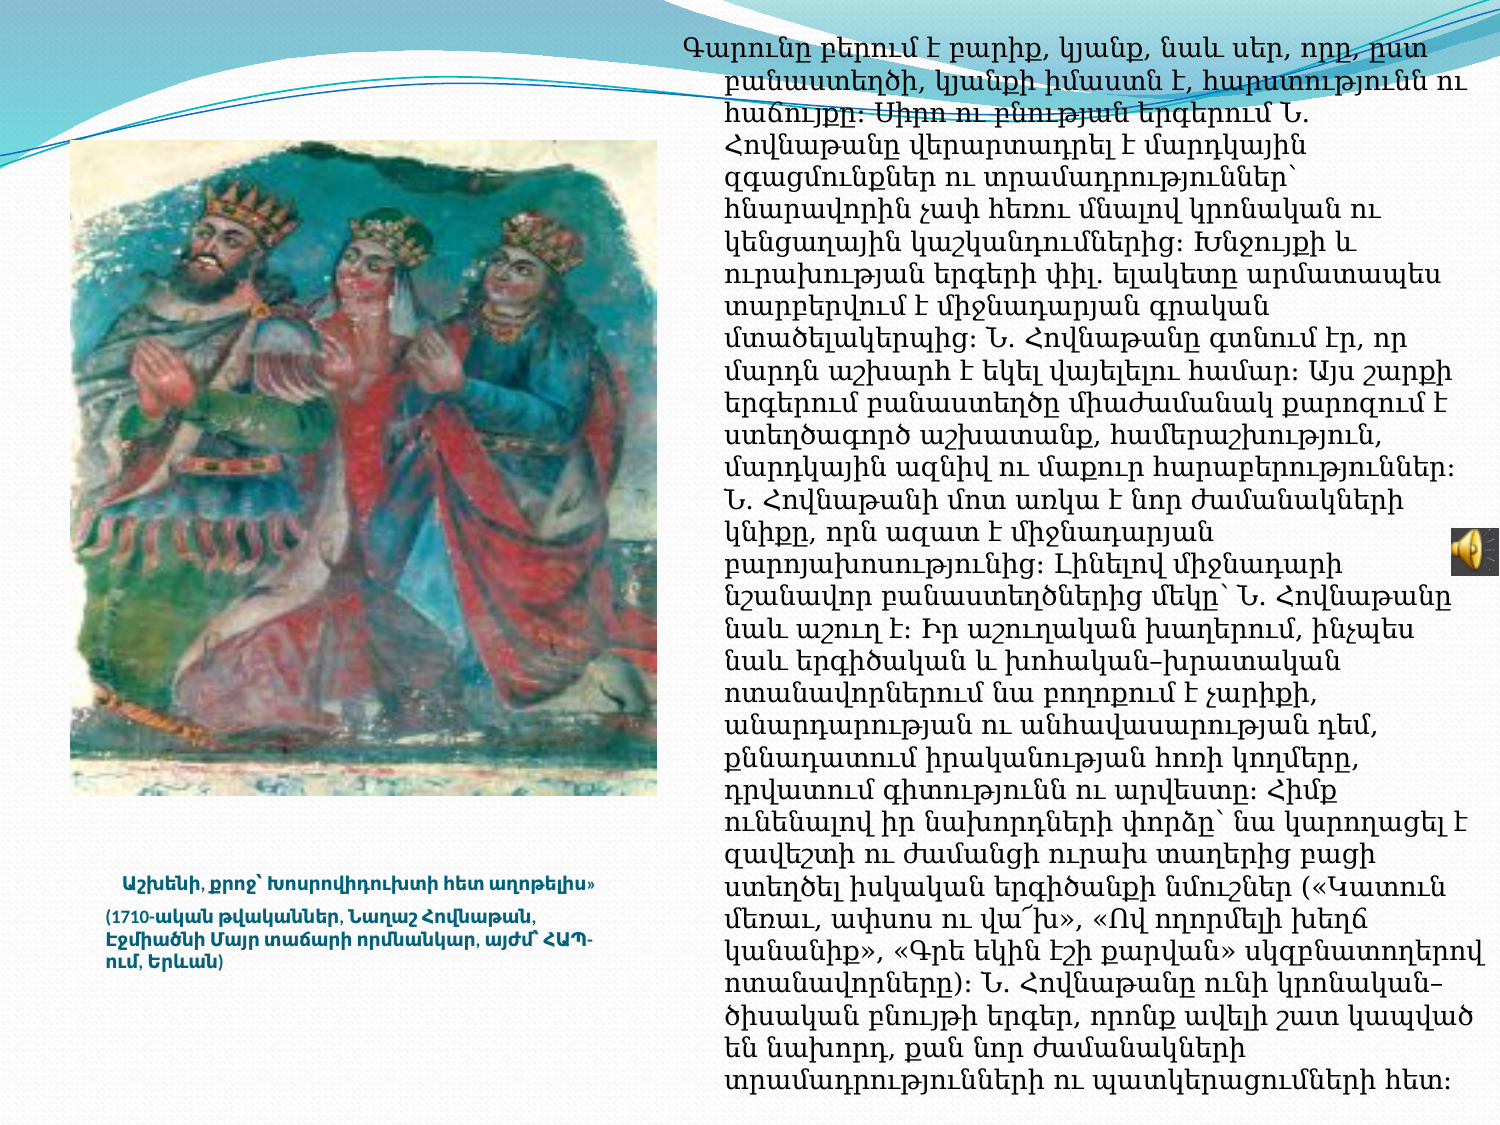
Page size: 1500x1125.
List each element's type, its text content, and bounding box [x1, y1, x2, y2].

list Գարունը բերում է բարիք, կյանք, նաև սեր, որը, ըստ բանաստեղծի, կյանքի իմաստն է, հարստությունն ու հաճույքը։ Սիրո ու բնության երգերում Ն. Հովնաթանը վերարտադրել է մարդկային զգացմունքներ ու տրամադրություններ՝ հնարավորին չափ հեռու մնալով կրոնական ու կենցաղային կաշկանդումներից։ Խնջույքի և ուրախության երգերի փիլ. ելակետը արմատապես տարբերվում է միջնադարյան գրական մտածելակերպից։ Ն. Հովնաթանը գտնում էր, որ մարդն աշխարհ է եկել վայելելու համար։ Այս շարքի երգերում բանաստեղծը միաժամանակ քարոզում է ստեղծագործ աշխատանք, համերաշխություն, մարդկային ազնիվ ու մաքուր հարաբերություններ։ Ն. Հովնաթանի մոտ առկա է նոր ժամանակների կնիքը, որն ազատ է միջնադարյան բարոյախոսությունից։ Լինելով միջնադարի նշանավոր բանաստեղծներից մեկը՝ Ն. Հովնաթանը նաև աշուղ է։ Իր աշուղական խաղերում, ինչպես նաև երգիծական և խոհական–խրատական ոտանավորներում նա բողոքում է չարիքի, անարդարության ու անհավասարության դեմ, քննադատում իրականության հոռի կողմերը, դրվատում գիտությունն ու արվեստը։ Հիմք ունենալով իր նախորդների փորձը՝ նա կարողացել է զավեշտի ու ժամանցի ուրախ տաղերից բացի ստեղծել իսկական երգիծանքի նմուշներ («Կատուն մեռաւ, ափսոս ու վա՜խ», «Ով ողորմելի խեղճ կանանիք», «Գրե եկին էշի քարվան» սկզբնատողերով ոտանավորները)։ Ն. Հովնաթանը ունի կրոնական–ծիսական բնույթի երգեր, որոնք ավելի շատ կապված են նախորդ, քան նոր ժամանակների տրամադրությունների ու պատկերացումների հետ։ [667, 23, 1500, 1125]
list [70, 140, 657, 796]
title Աշխենի, քրոջ՝ Խոսրովիդուխտի հետ աղոթելիս» (1710-ական թվականներ, Նաղաշ Հովնաթան, Էջմիածնի Մայր տաճարի որմնանկար, այժմ՝ ՀԱՊ-ում, Երևան) [105, 808, 617, 973]
picture [1449, 527, 1500, 578]
